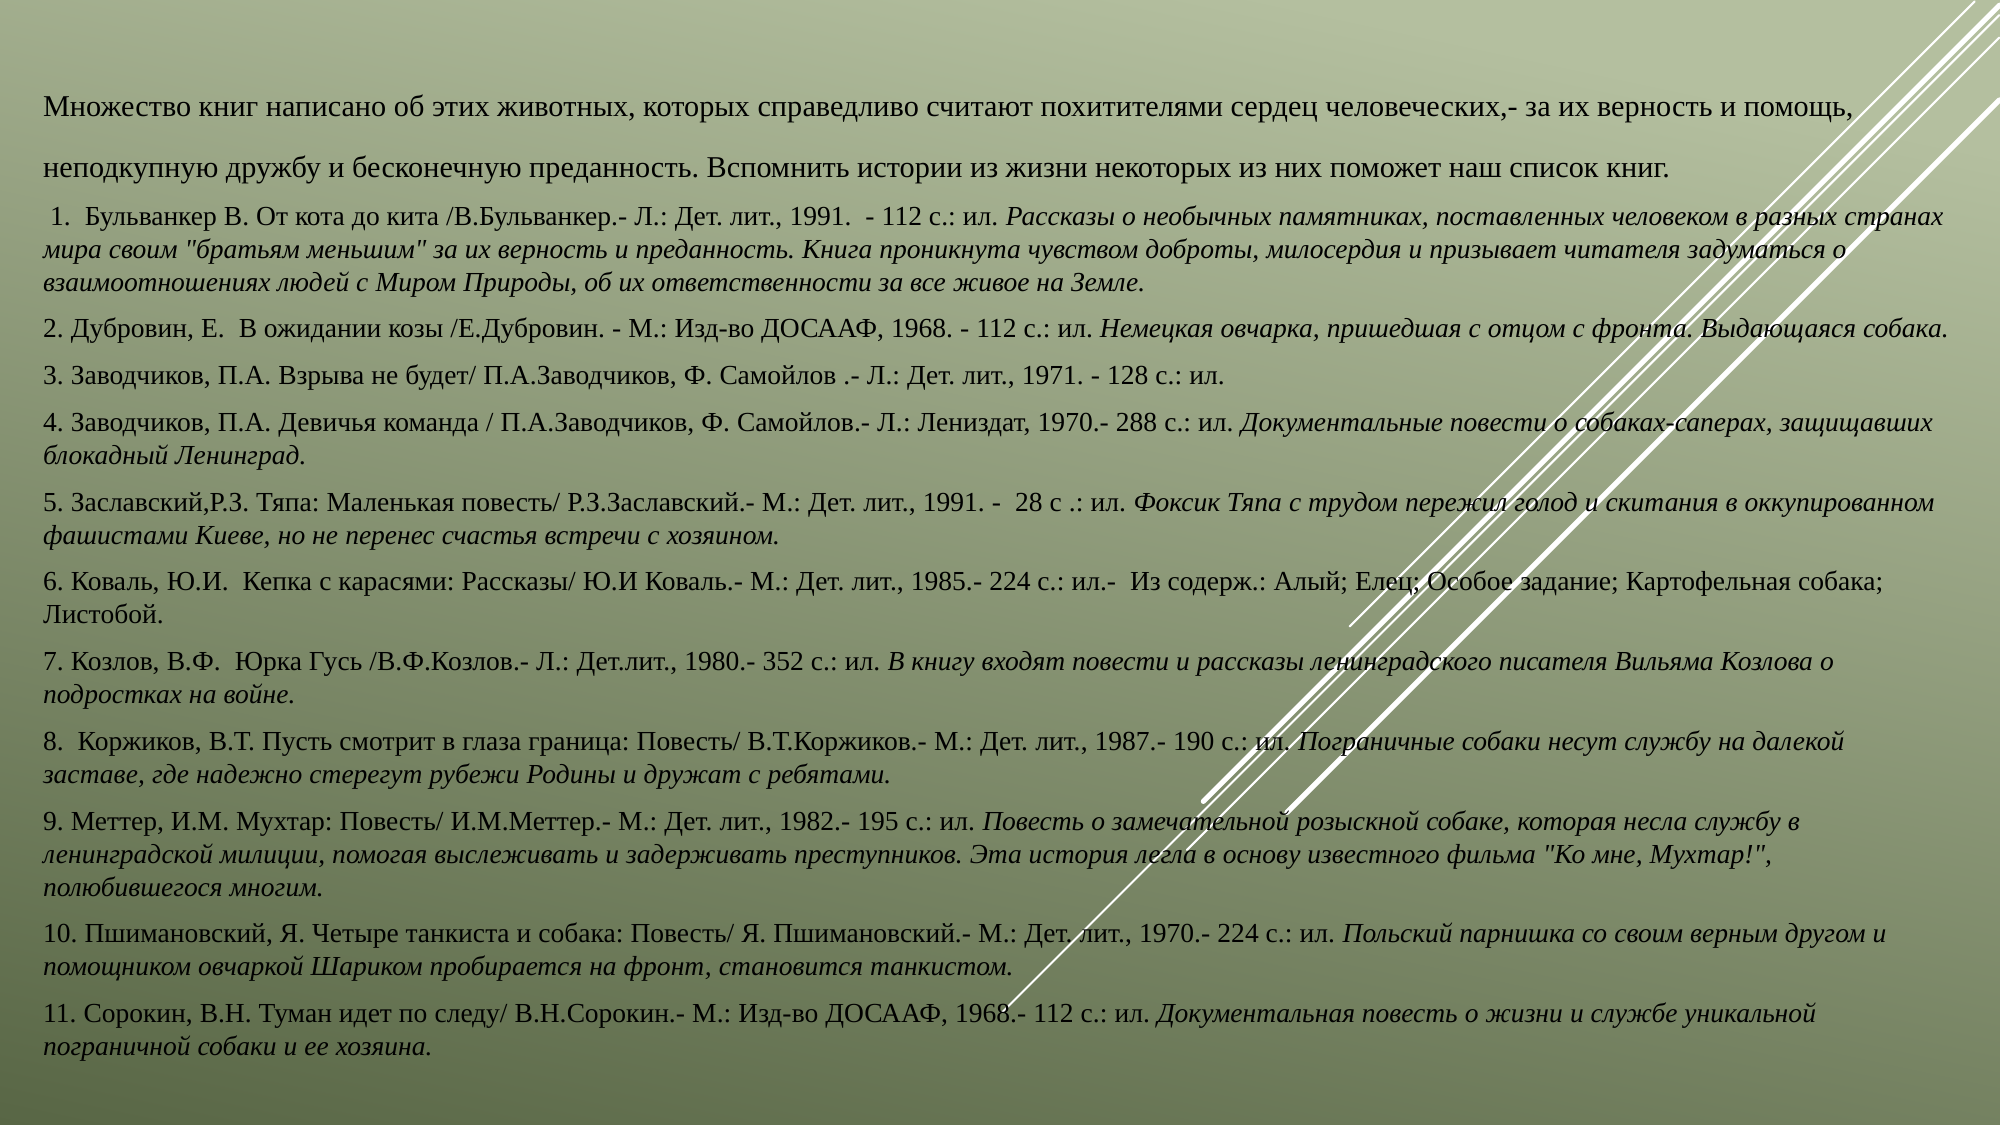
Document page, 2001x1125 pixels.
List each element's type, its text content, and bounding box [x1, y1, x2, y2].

subtitle Множество книг написано об этих животных, которых справедливо считают похитителями сердец человеческих,- за их верность и помощь, неподкупную дружбу и бесконечную преданность. Вспомнить истории из жизни некоторых из них поможет наш список книг. 1. Бульванкер В. От кота до кита /В.Бульванкер.- Л.: Дет. лит., 1991. - 112 с.: ил. Рассказы о необычных памятниках, поставленных человеком в разных странах мира своим "братьям меньшим" за их верность и преданность. Книга проникнута чувством доброты, милосердия и призывает читателя задуматься о взаимоотношениях людей с Миром Природы, об их ответственности за все живое на Земле. 2. Дубровин, Е. В ожидании козы /Е.Дубровин. - М.: Изд-во ДОСААФ, 1968. - 112 с.: ил. Немецкая овчарка, пришедшая с отцом с фронта. Выдающаяся собака. 3. Заводчиков, П.А. Взрыва не будет/ П.А.Заводчиков, Ф. Самойлов .- Л.: Дет. лит., 1971. - 128 с.: ил. 4. Заводчиков, П.А. Девичья команда / П.А.Заводчиков, Ф. Самойлов.- Л.: Лениздат, 1970.- 288 с.: ил. Документальные повести о собаках-саперах, защищавших блокадный Ленинград. 5. Заславский,Р.З. Тяпа: Маленькая повесть/ Р.З.Заславский.- М.: Дет. лит., 1991. - 28 с .: ил. Фоксик Тяпа с трудом пережил голод и скитания в оккупированном фашистами Киеве, но не перенес счастья встречи с хозяином. 6. Коваль, Ю.И. Кепка с карасями: Рассказы/ Ю.И Коваль.- М.: Дет. лит., 1985.- 224 с.: ил.- Из содерж.: Алый; Елец; Особое задание; Картофельная собака; Листобой. 7. Козлов, В.Ф. Юрка Гусь /В.Ф.Козлов.- Л.: Дет.лит., 1980.- 352 с.: ил. В книгу входят повести и рассказы ленинградского писателя Вильяма Козлова о подростках на войне. 8. Коржиков, В.Т. Пусть смотрит в глаза граница: Повесть/ В.Т.Коржиков.- М.: Дет. лит., 1987.- 190 с.: ил. Пограничные собаки несут службу на далекой заставе, где надежно стерегут рубежи Родины и дружат с ребятами. 9. Меттер, И.М. Мухтар: Повесть/ И.М.Меттер.- М.: Дет. лит., 1982.- 195 с.: ил. Повесть о замечательной розыскной собаке, которая несла службу в ленинградской милиции, помогая выслеживать и задерживать преступников. Эта история легла в основу известного фильма "Ко мне, Мухтар!", полюбившегося многим. 10. Пшимановский, Я. Четыре танкиста и собака: Повесть/ Я. Пшимановский.- М.: Дет. лит., 1970.- 224 с.: ил. Польский парнишка со своим верным другом и помощником овчаркой Шариком пробирается на фронт, становится танкистом. 11. Сорокин, В.Н. Туман идет по следу/ В.Н.Сорокин.- М.: Изд-во ДОСААФ, 1968.- 112 с.: ил. Документальная повесть о жизни и службе уникальной пограничной собаки и ее хозяина. [28, 53, 1967, 1096]
